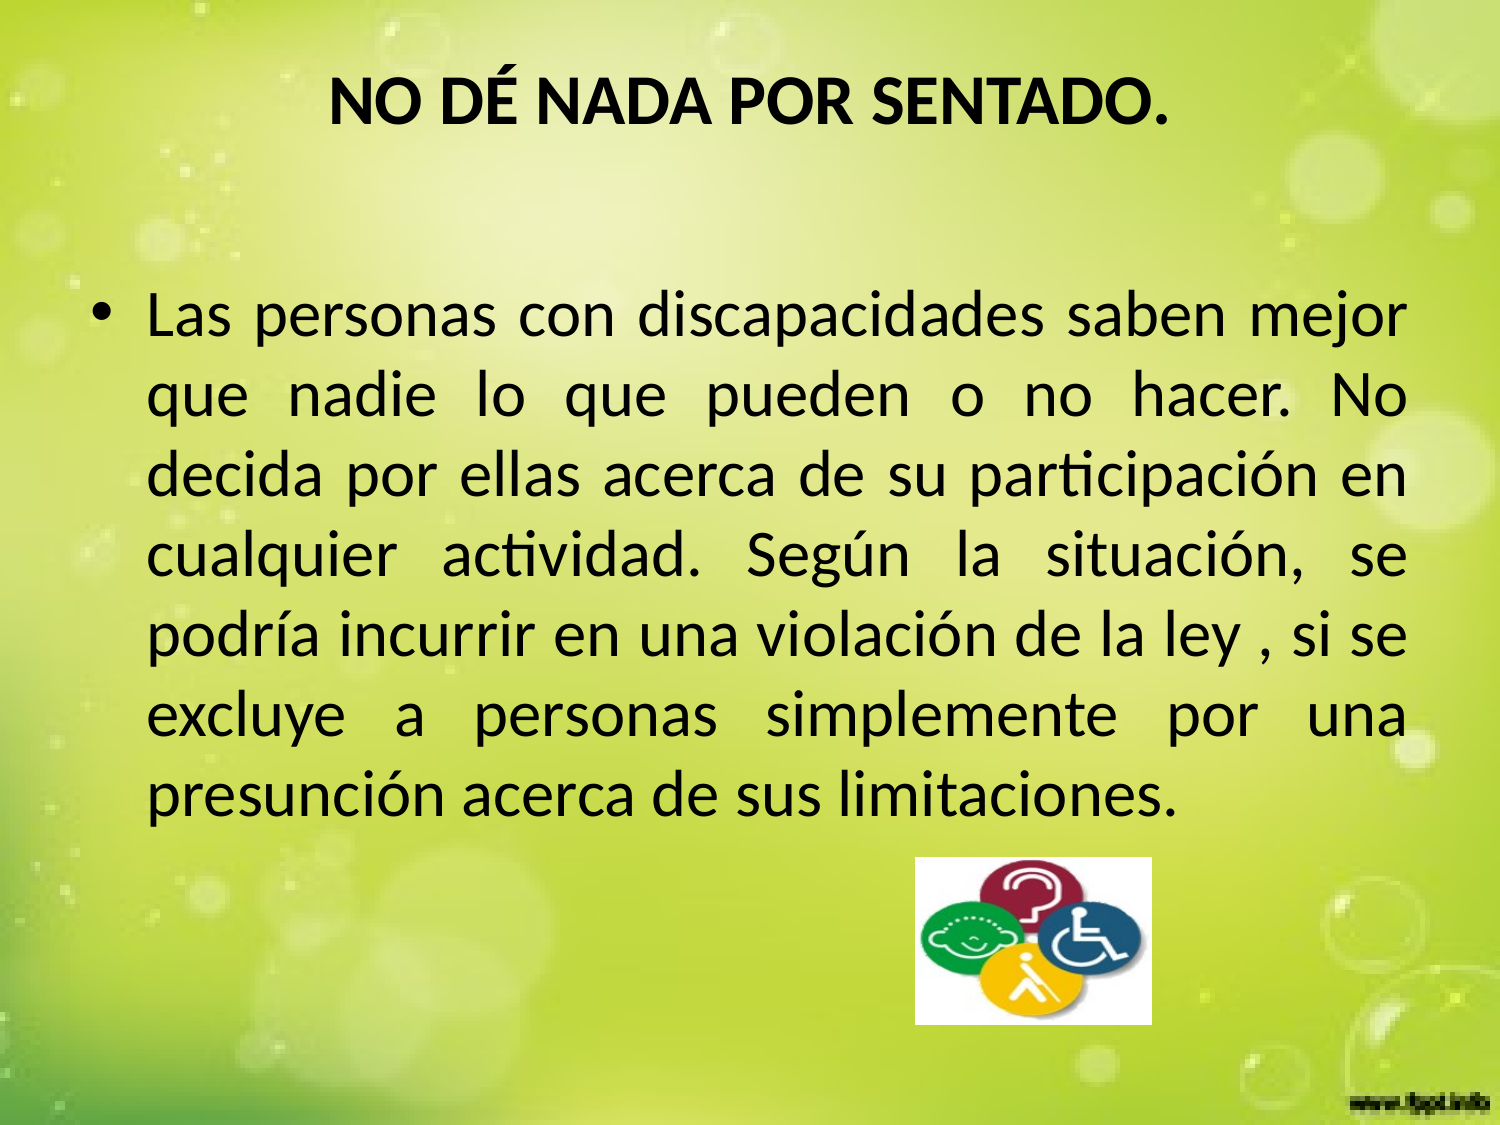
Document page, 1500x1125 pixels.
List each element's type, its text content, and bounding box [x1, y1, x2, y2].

title NO DÉ NADA POR SENTADO. [75, 45, 1425, 233]
list Las personas con discapacidades saben mejor que nadie lo que pueden o no hacer. No decida por ellas acerca de su participación en cualquier actividad. Según la situación, se podría incurrir en una violación de la ley , si se excluye a personas simplemente por una presunción acerca de sus limitaciones. [75, 262, 1425, 1005]
picture [0, 0, 1500, 1125]
